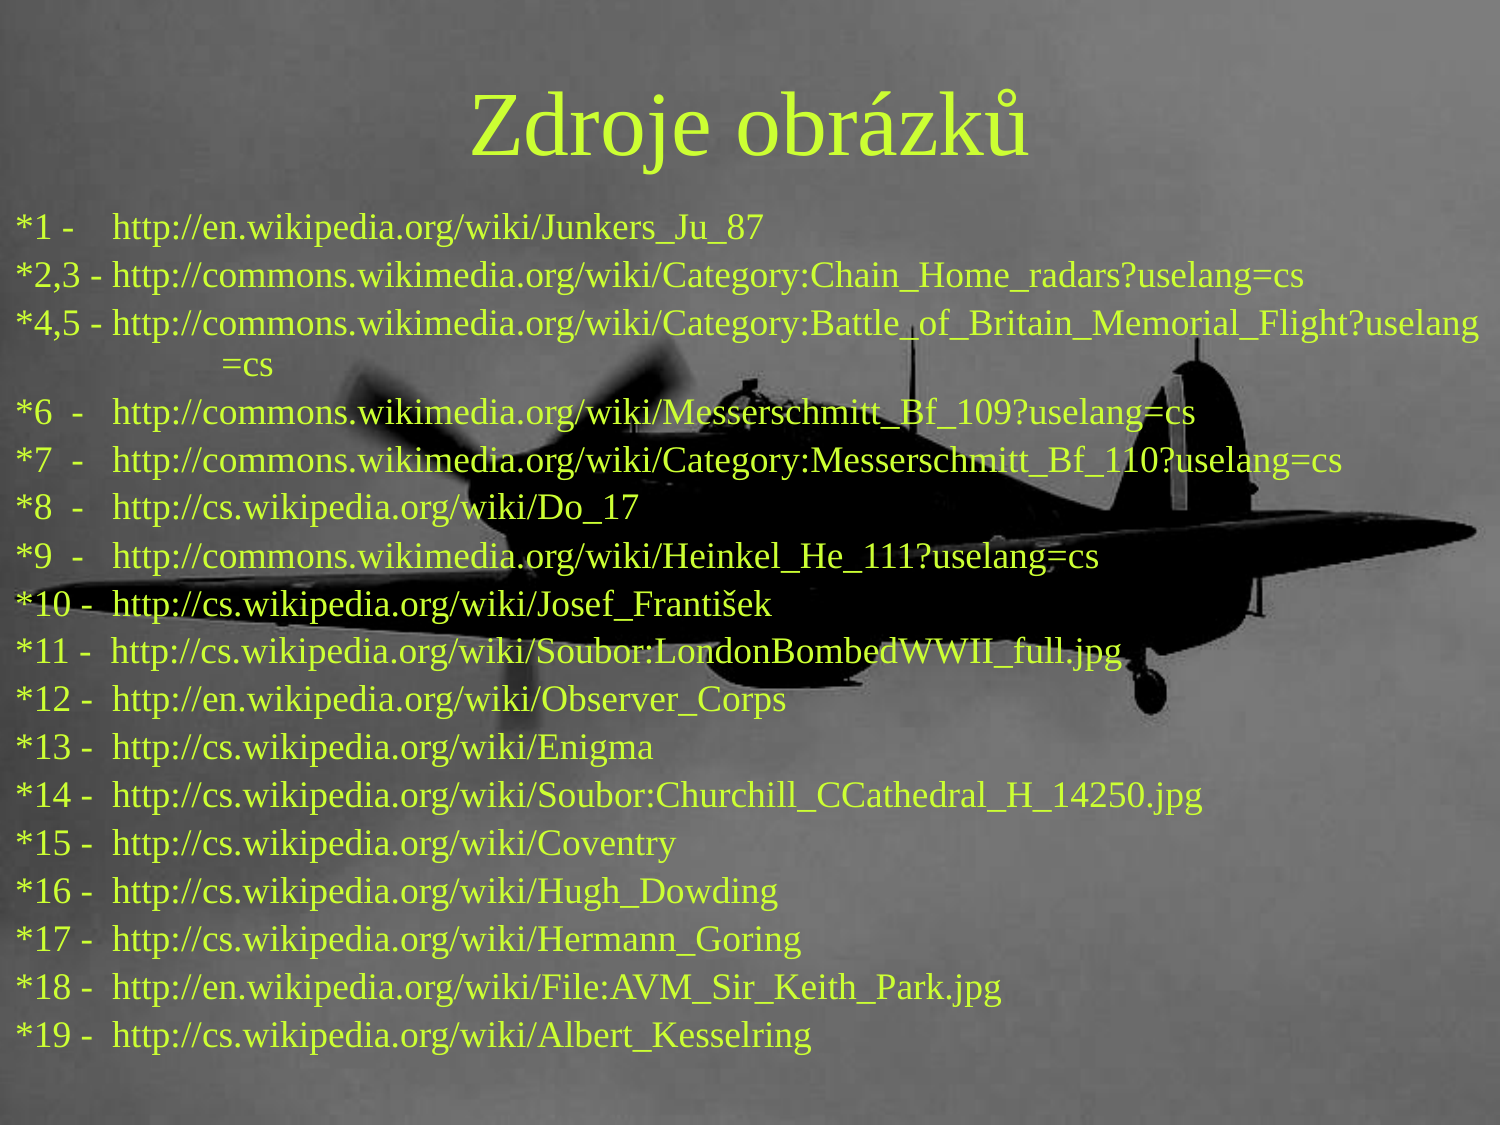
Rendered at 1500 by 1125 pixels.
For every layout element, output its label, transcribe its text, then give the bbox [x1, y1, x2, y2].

picture [0, 0, 1500, 200]
list *1 - http://en.wikipedia.org/wiki/Junkers_Ju_87 *2,3 - http://commons.wikimedia.org/wiki/Category:Chain_Home_radars?uselang=cs *4,5 - http://commons.wikimedia.org/wiki/Category:Battle_of_Britain_Memorial_Flight?uselang =cs *6 - http://commons.wikimedia.org/wiki/Messerschmitt_Bf_109?uselang=cs *7 - http://commons.wikimedia.org/wiki/Category:Messerschmitt_Bf_110?uselang=cs *8 - http://cs.wikipedia.org/wiki/Do_17 *9 - http://commons.wikimedia.org/wiki/Heinkel_He_111?uselang=cs *10 - http://cs.wikipedia.org/wiki/Josef_František *11 - http://cs.wikipedia.org/wiki/Soubor:LondonBombedWWII_full.jpg *12 - http://en.wikipedia.org/wiki/Observer_Corps *13 - http://cs.wikipedia.org/wiki/Enigma *14 - http://cs.wikipedia.org/wiki/Soubor:Churchill_CCathedral_H_14250.jpg *15 - http://cs.wikipedia.org/wiki/Coventry *16 - http://cs.wikipedia.org/wiki/Hugh_Dowding *17 - http://cs.wikipedia.org/wiki/Hermann_Goring *18 - http://en.wikipedia.org/wiki/File:AVM_Sir_Keith_Park.jpg *19 - http://cs.wikipedia.org/wiki/Albert_Kesselring [0, 200, 1500, 875]
picture [0, 875, 1500, 1125]
title Zdroje obrázků [112, 50, 1388, 188]
